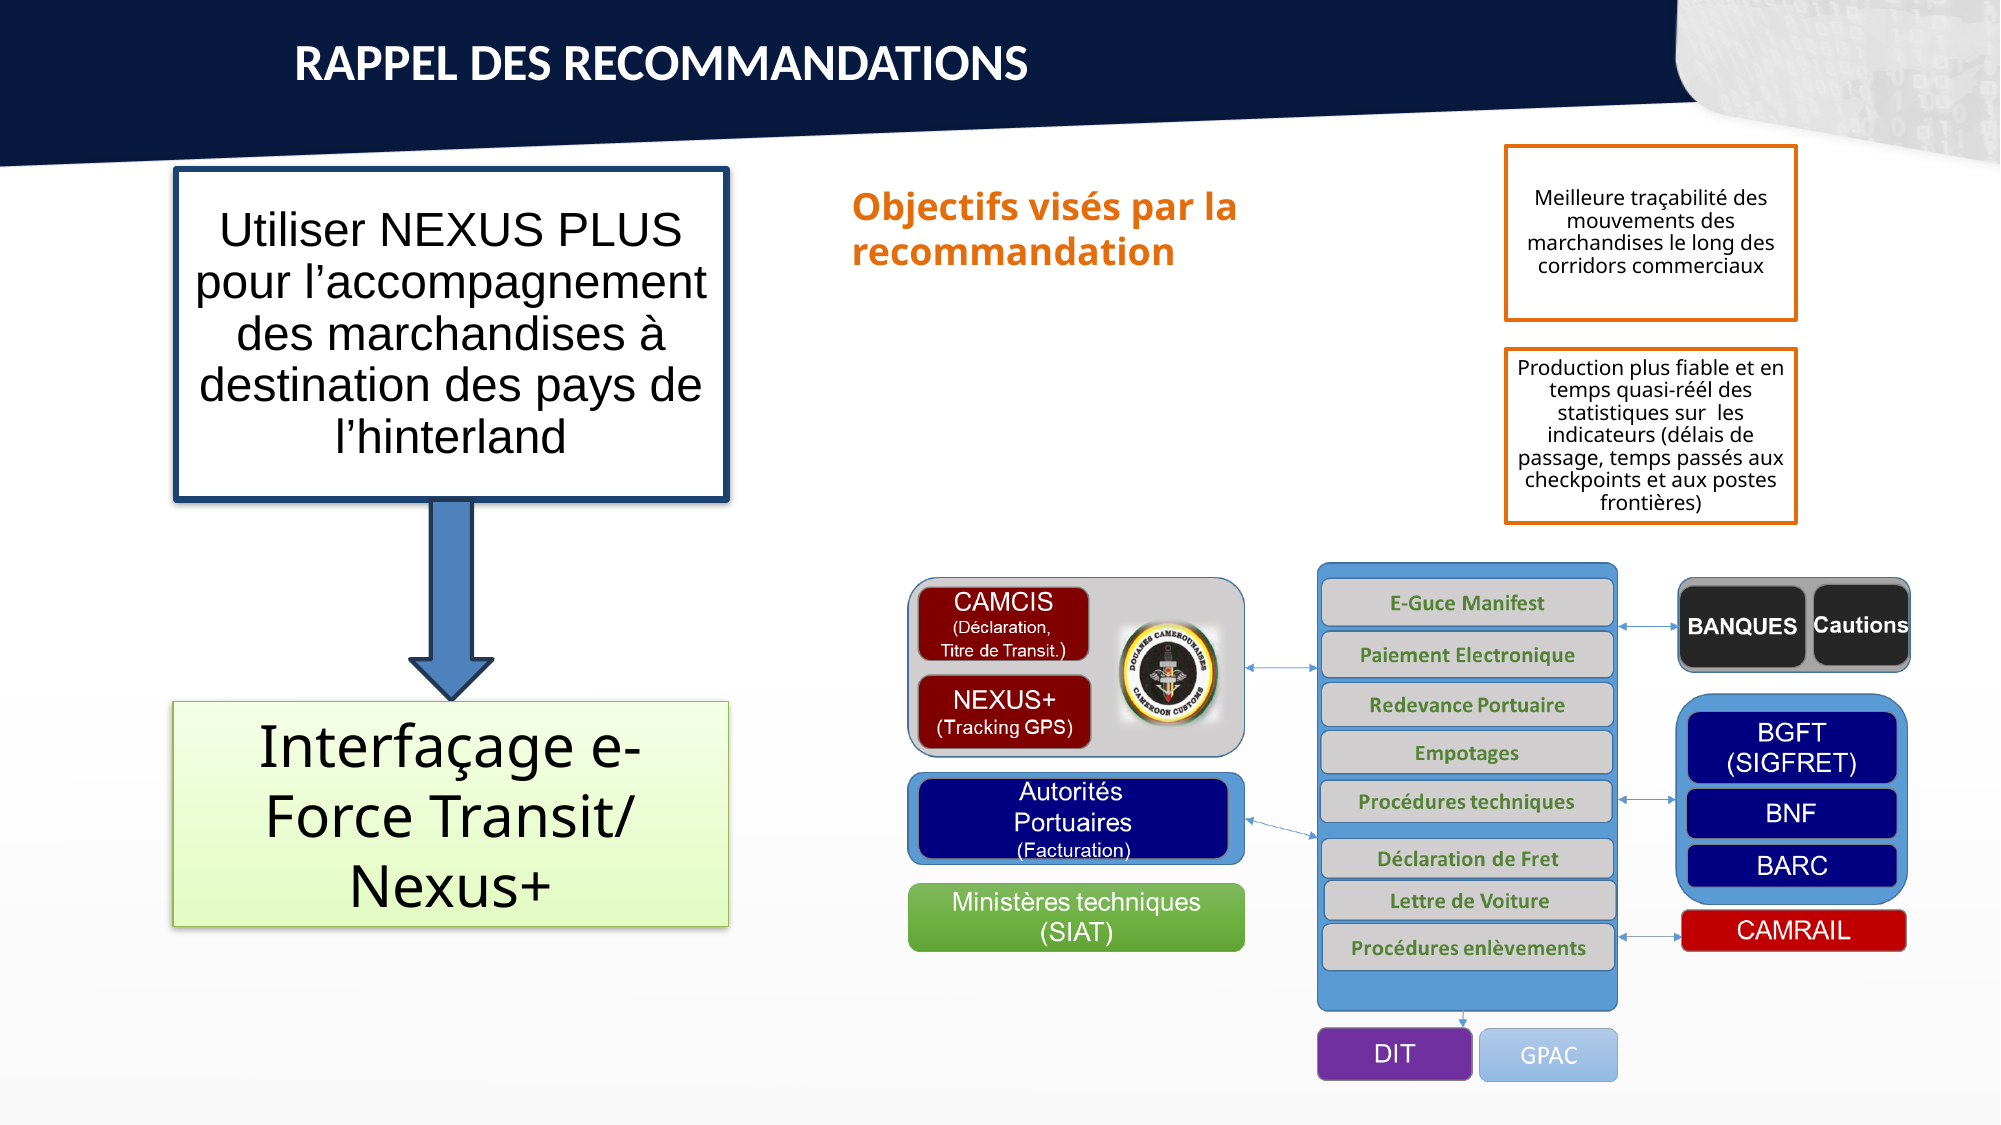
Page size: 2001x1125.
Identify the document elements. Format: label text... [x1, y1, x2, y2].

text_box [31, 168, 872, 500]
title RAPPEL DES RECOMMANDATIONS [279, 0, 1537, 125]
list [1466, 145, 1835, 524]
text_box Interfaçage e-Force Transit/Nexus+ [172, 701, 729, 927]
picture [0, 0, 2000, 1125]
text_box [408, 508, 495, 699]
text_box Objectifs visés par la recommandation [876, 175, 1461, 281]
